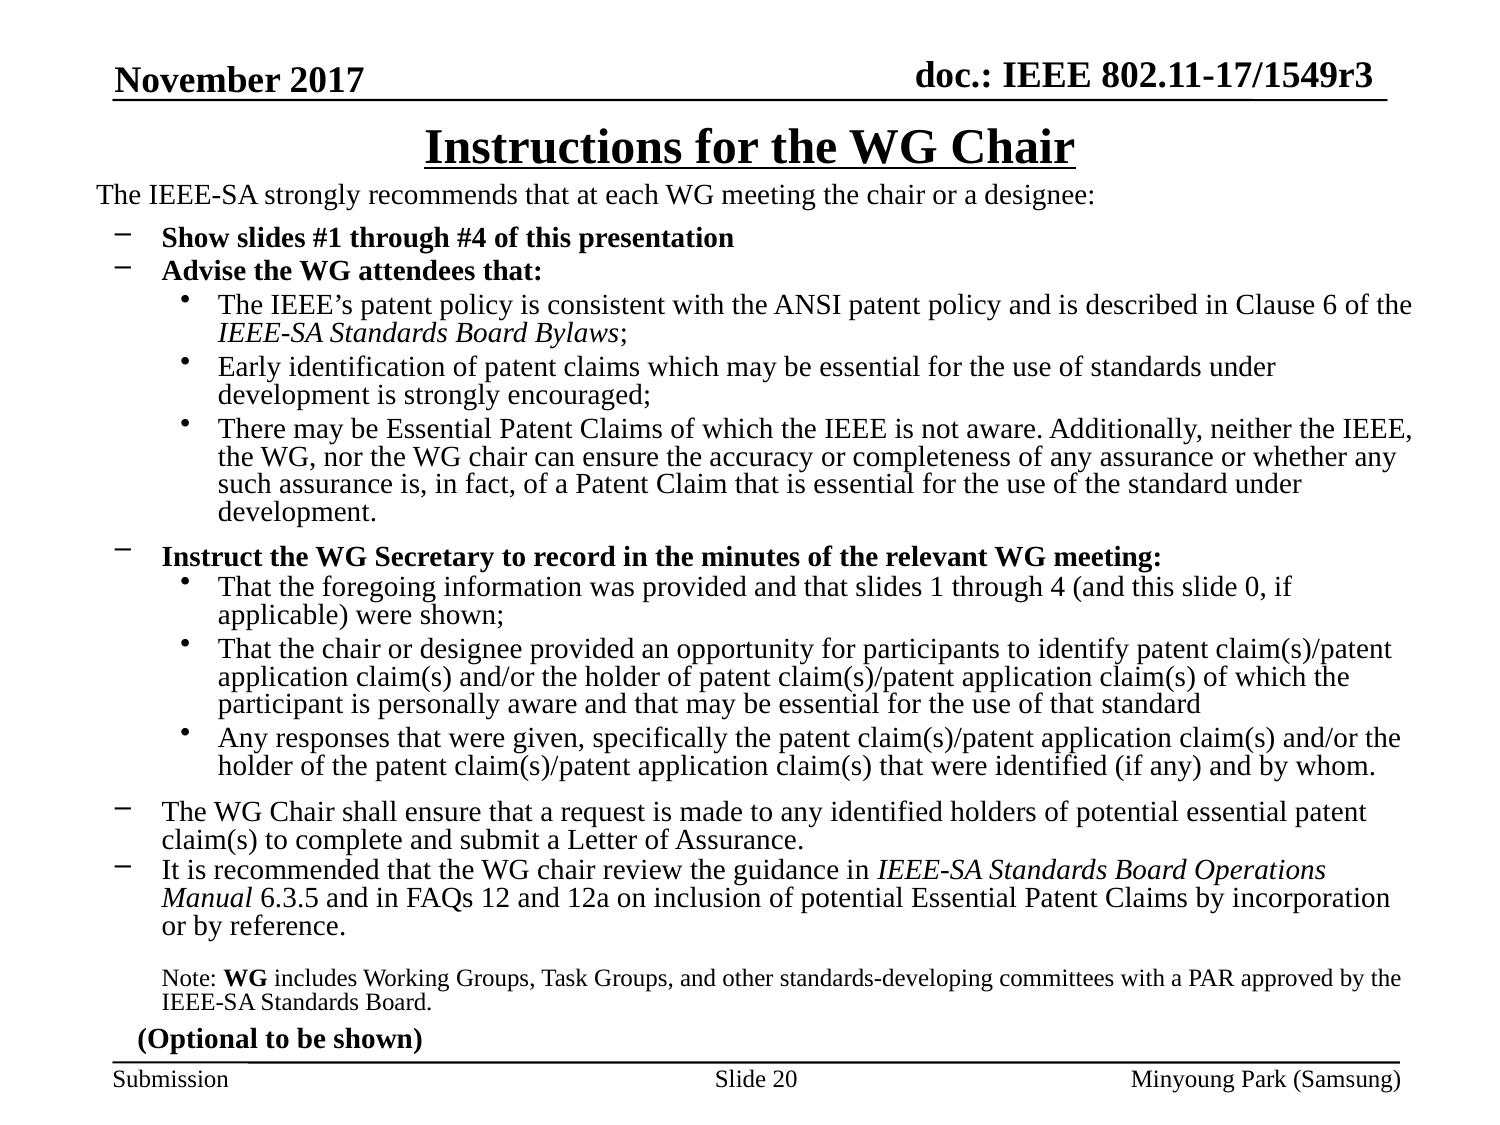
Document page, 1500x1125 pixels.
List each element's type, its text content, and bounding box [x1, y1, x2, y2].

slide_number Slide 20 [712, 1061, 800, 1093]
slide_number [114, 54, 374, 101]
text_box (Optional to be shown) [122, 1012, 439, 1063]
text_box Instructions for the WG Chair [112, 112, 1388, 174]
footer Minyoung Park (Samsung) [949, 1061, 1402, 1093]
text_box The IEEE-SA strongly recommends that at each WG meeting the chair or a designee: Show slides #1 through #4 of this presentation Advise the WG attendees that: The IEEE’s patent policy is consistent with the ANSI patent policy and is described in Clause 6 of the IEEE-SA Standards Board Bylaws; Early identification of patent claims which may be essential for the use of standards under development is strongly encouraged; There may be Essential Patent Claims of which the IEEE is not aware. Additionally, neither the IEEE, the WG, nor the WG chair can ensure the accuracy or completeness of any assurance or whether any such assurance is, in fact, of a Patent Claim that is essential for the use of the standard under development. Instruct the WG Secretary to record in the minutes of the relevant WG meeting: That the foregoing information was provided and that slides 1 through 4 (and this slide 0, if applicable) were shown; That the chair or designee provided an opportunity for participants to identify patent claim(s)/patent application claim(s) and/or the holder of patent claim(s)/patent application claim(s) of which the participant is personally aware and that may be essential for the use of that standard Any responses that were given, specifically the patent claim(s)/patent application claim(s) and/or the holder of the patent claim(s)/patent application claim(s) that were identified (if any) and by whom. The WG Chair shall ensure that a request is made to any identified holders of potential essential patent claim(s) to complete and submit a Letter of Assurance. It is recommended that the WG chair review the guidance in IEEE-SA Standards Board Operations Manual 6.3.5 and in FAQs 12 and 12a on inclusion of potential Essential Patent Claims by incorporation or by reference. Note: WG includes Working Groups, Task Groups, and other standards-developing committees with a PAR approved by the IEEE-SA Standards Board. [24, 174, 1438, 975]
